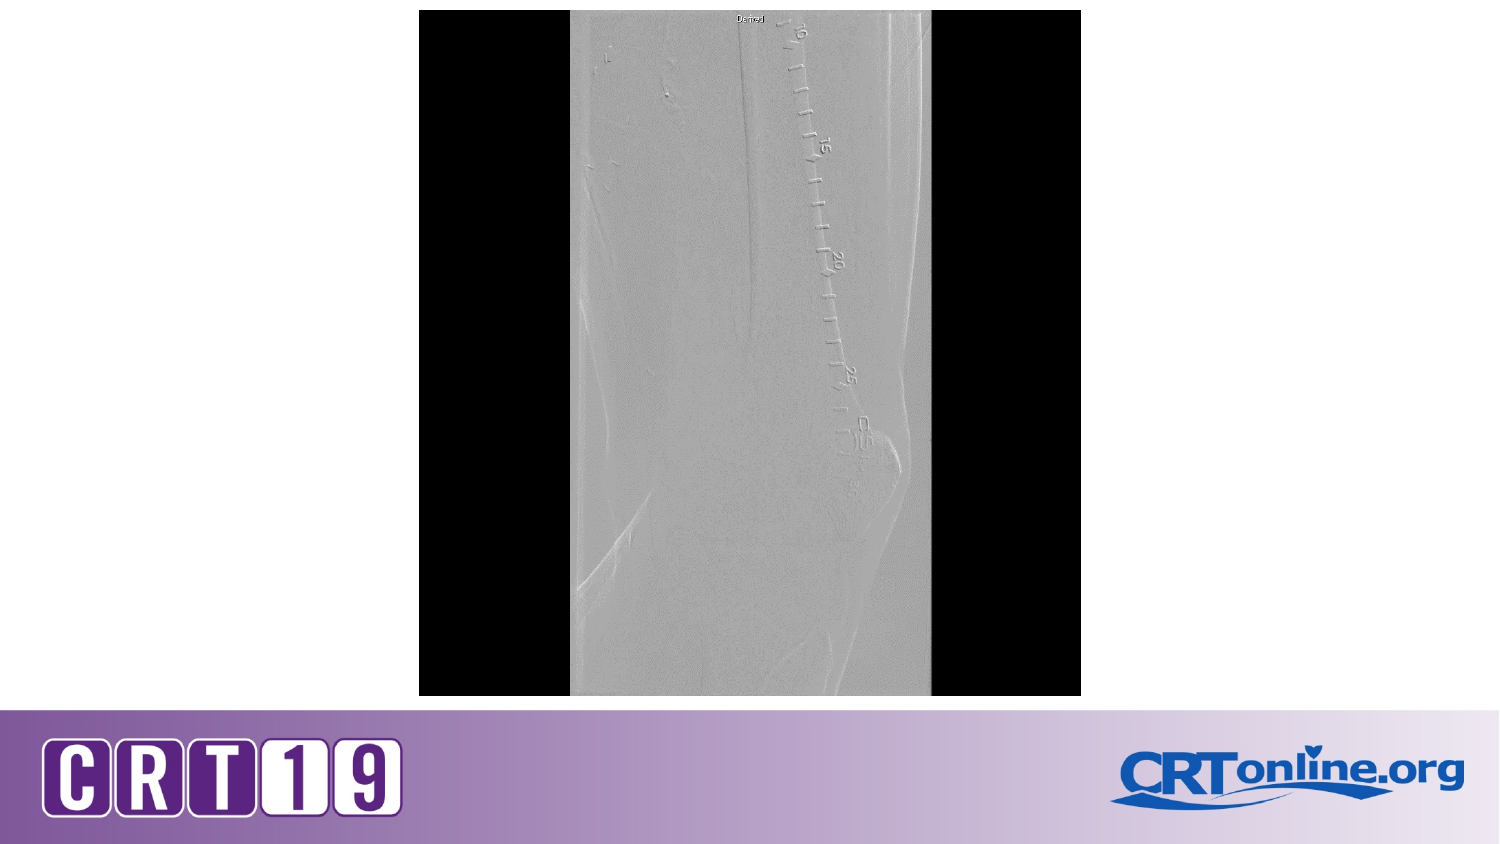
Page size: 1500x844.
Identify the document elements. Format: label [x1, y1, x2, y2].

list [418, 9, 1082, 698]
picture [0, 0, 1500, 844]
